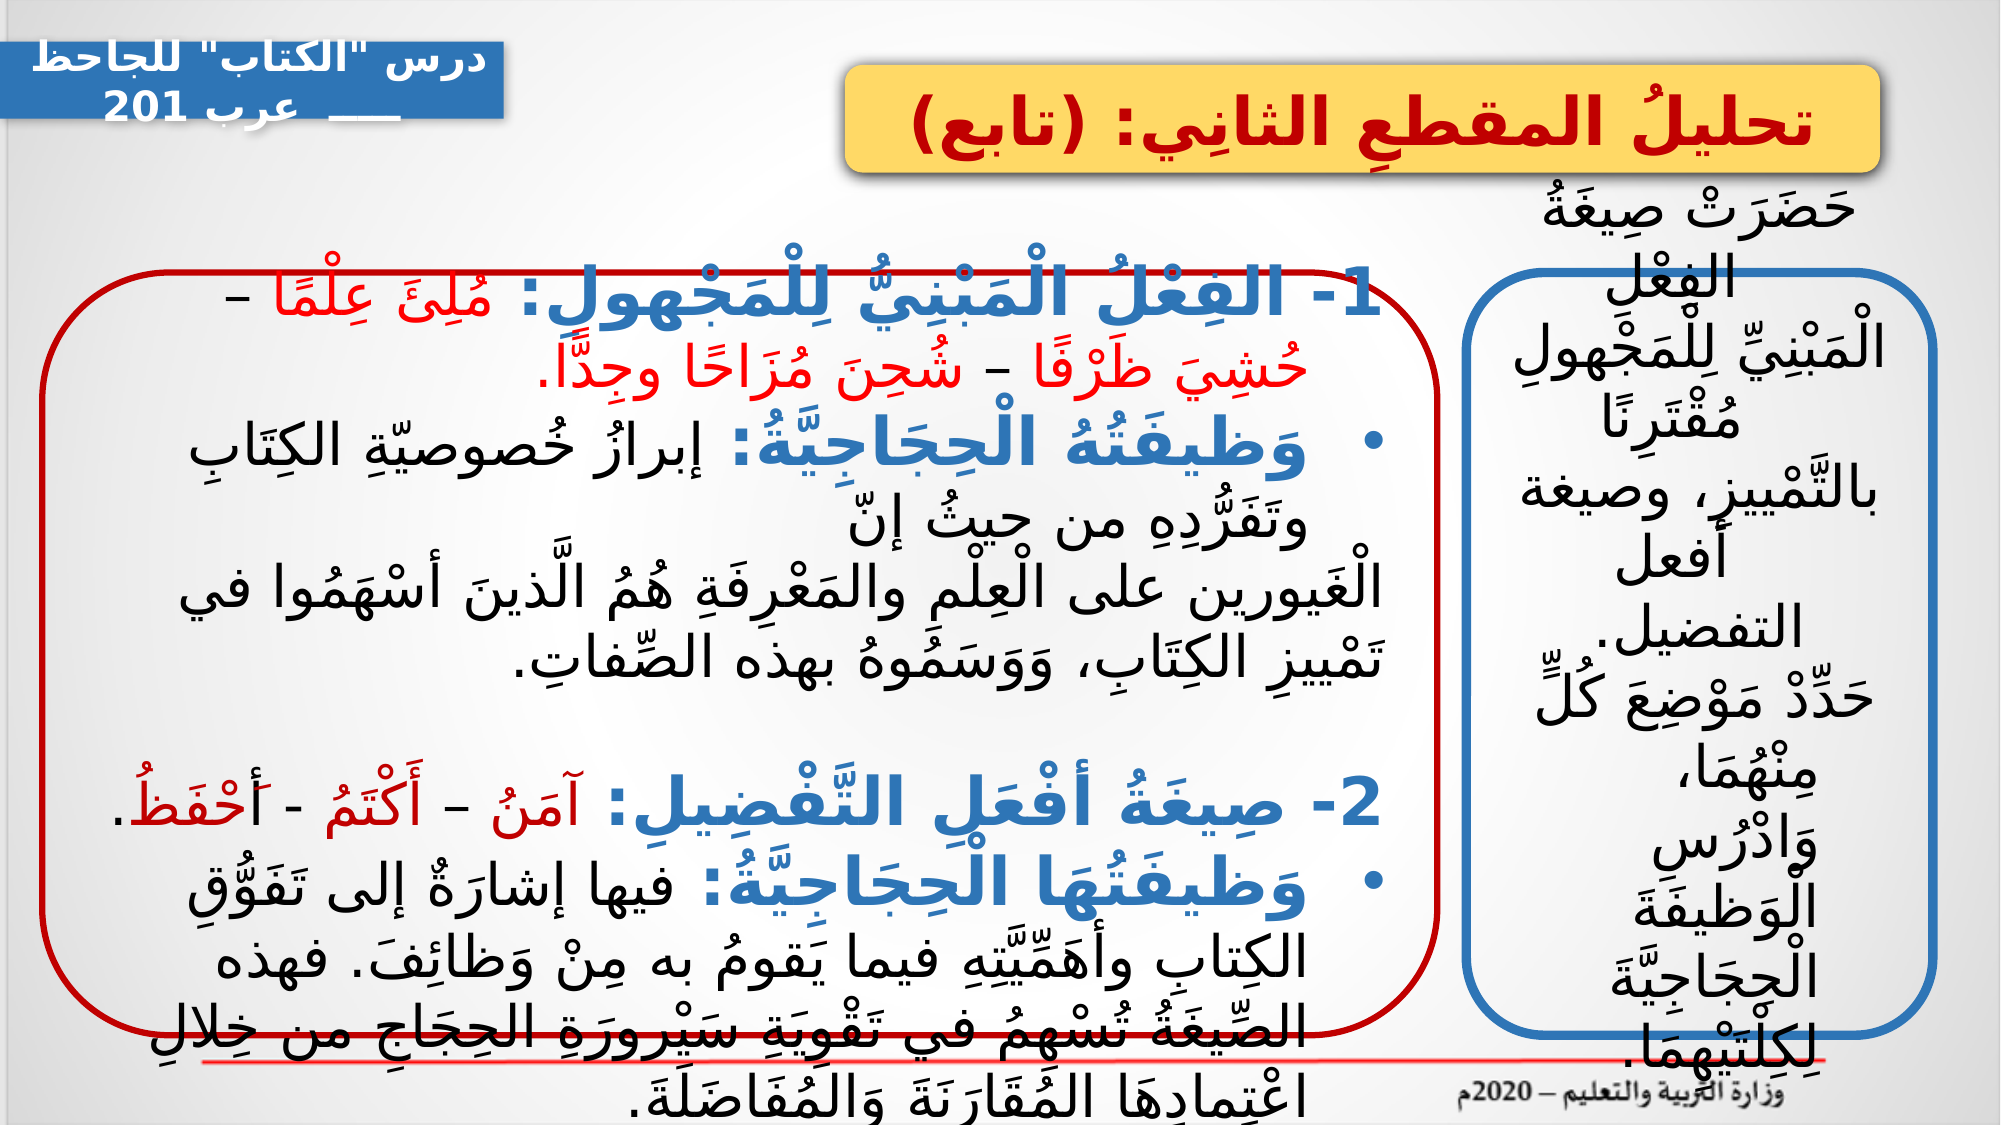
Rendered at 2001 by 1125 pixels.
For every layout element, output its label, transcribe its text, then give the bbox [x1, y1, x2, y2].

text_box 1- الفِعْلُ الْمَبْنِيُّ لِلْمَجْهولِ: مُلِئَ عِلْمًا – حُشِيَ ظَرْفًا – شُحِنَ مُزَاحًا وجِدًّا. وَظيفَتُهُ الْحِجَاجِيَّةُ: إبرازُ خُصوصيّةِ الكِتَابِ وتَفَرُّدِهِ من حيثُ إنّ الْغَيورين على الْعِلْمِ والمَعْرِفَةِ هُمُ الَّذينَ أسْهَمُوا في تَمْييزِ الكِتَابِ، وَوَسَمُوهُ بهذه الصِّفاتِ. 2- صِيغَةُ أفْعَلِ التَّفْضِيلِ: آمَنُ – أَكْتَمُ - أَحْفَظُ. وَظيفَتُهَا الْحِجَاجِيَّةُ: فيها إشارَةٌ إلى تَفَوُّقِ الكِتابِ وأهَمِّيَّتِهِ فيما يَقومُ به مِنْ وَظائِفَ. فهذه الصِّيغَةُ تُسْهِمُ في تَقْوِيَةِ سَيْرورَةِ الحِجَاجِ من خِلالِ اعْتِمادِهَا المُقَارَنَةَ وَالمُفَاضَلَةَ. [41, 271, 1438, 1036]
picture [0, 0, 2001, 1125]
text_box تحليلُ المقطعِ الثانِي: (تابع) [844, 64, 1881, 174]
text_box درس "الكتاب" للجاحظ ـــــ عرب 201 [0, 41, 505, 120]
text_box حَضَرَتْ صِيغَةُ الفِعْلِ الْمَبْنِيِّ لِلْمَجْهولِ مُقْتَرِنًا بالتَّمْييزِ، وصيغة أفعل التفضيل. حَدِّدْ مَوْضِعَ كُلٍّ مِنْهُمَا، وَادْرُسِ الْوَظيفَةَ الْحِجَاجِيَّةَ لِكِلْتَيْهِمَا. [1465, 271, 1934, 1036]
